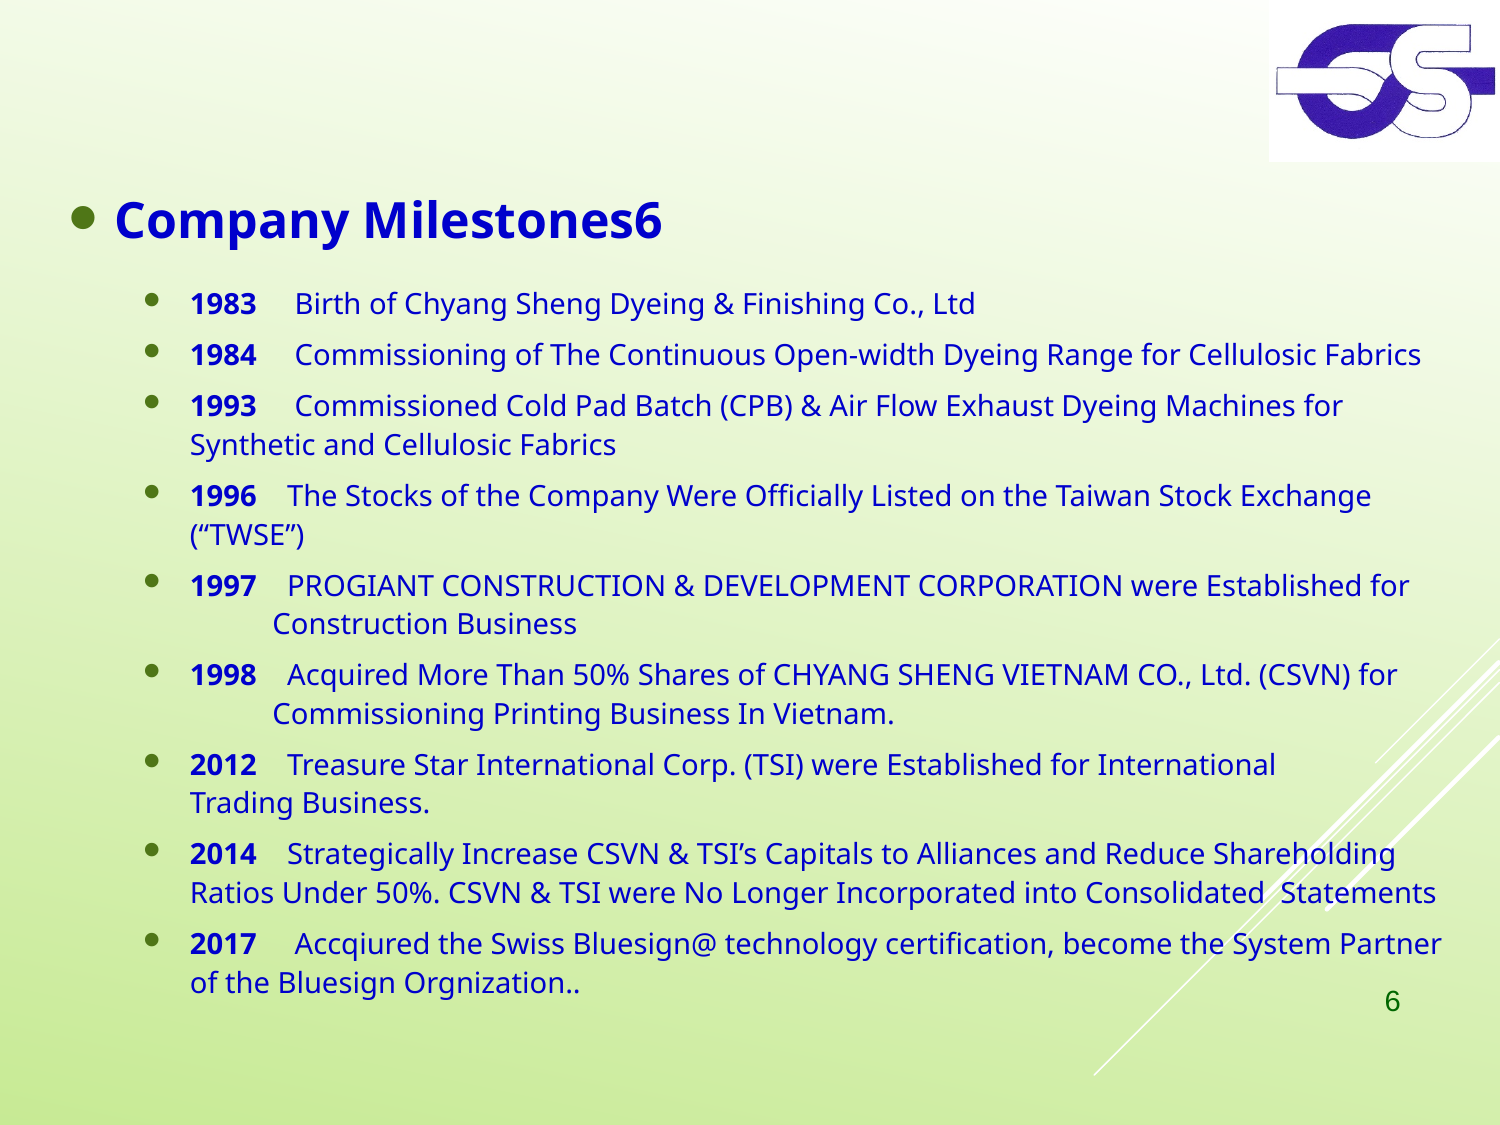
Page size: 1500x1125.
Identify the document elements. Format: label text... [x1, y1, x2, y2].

picture [1269, 0, 1500, 162]
slide_number 6 [1275, 915, 1416, 1025]
list Company Milestones6 1983 Birth of Chyang Sheng Dyeing & Finishing Co., Ltd 1984 Commissioning of The Continuous Open-width Dyeing Range for Cellulosic Fabrics 1993 Commissioned Cold Pad Batch (CPB) & Air Flow Exhaust Dyeing Machines for Synthetic and Cellulosic Fabrics 1996 The Stocks of the Company Were Officially Listed on the Taiwan Stock Exchange (“TWSE”) 1997 PROGIANT CONSTRUCTION & DEVELOPMENT CORPORATION were Established for Construction Business 1998 Acquired More Than 50% Shares of CHYANG SHENG VIETNAM CO., Ltd. (CSVN) for Commissioning Printing Business In Vietnam. 2012 Treasure Star International Corp. (TSI) were Established for International Trading Business. 2014 Strategically Increase CSVN & TSI’s Capitals to Alliances and Reduce Shareholding Ratios Under 50%. CSVN & TSI were No Longer Incorporated into Consolidated Statements 2017 Accqiured the Swiss Bluesign@ technology certification, become the System Partner of the Bluesign Orgnization.. [53, 162, 1486, 1025]
